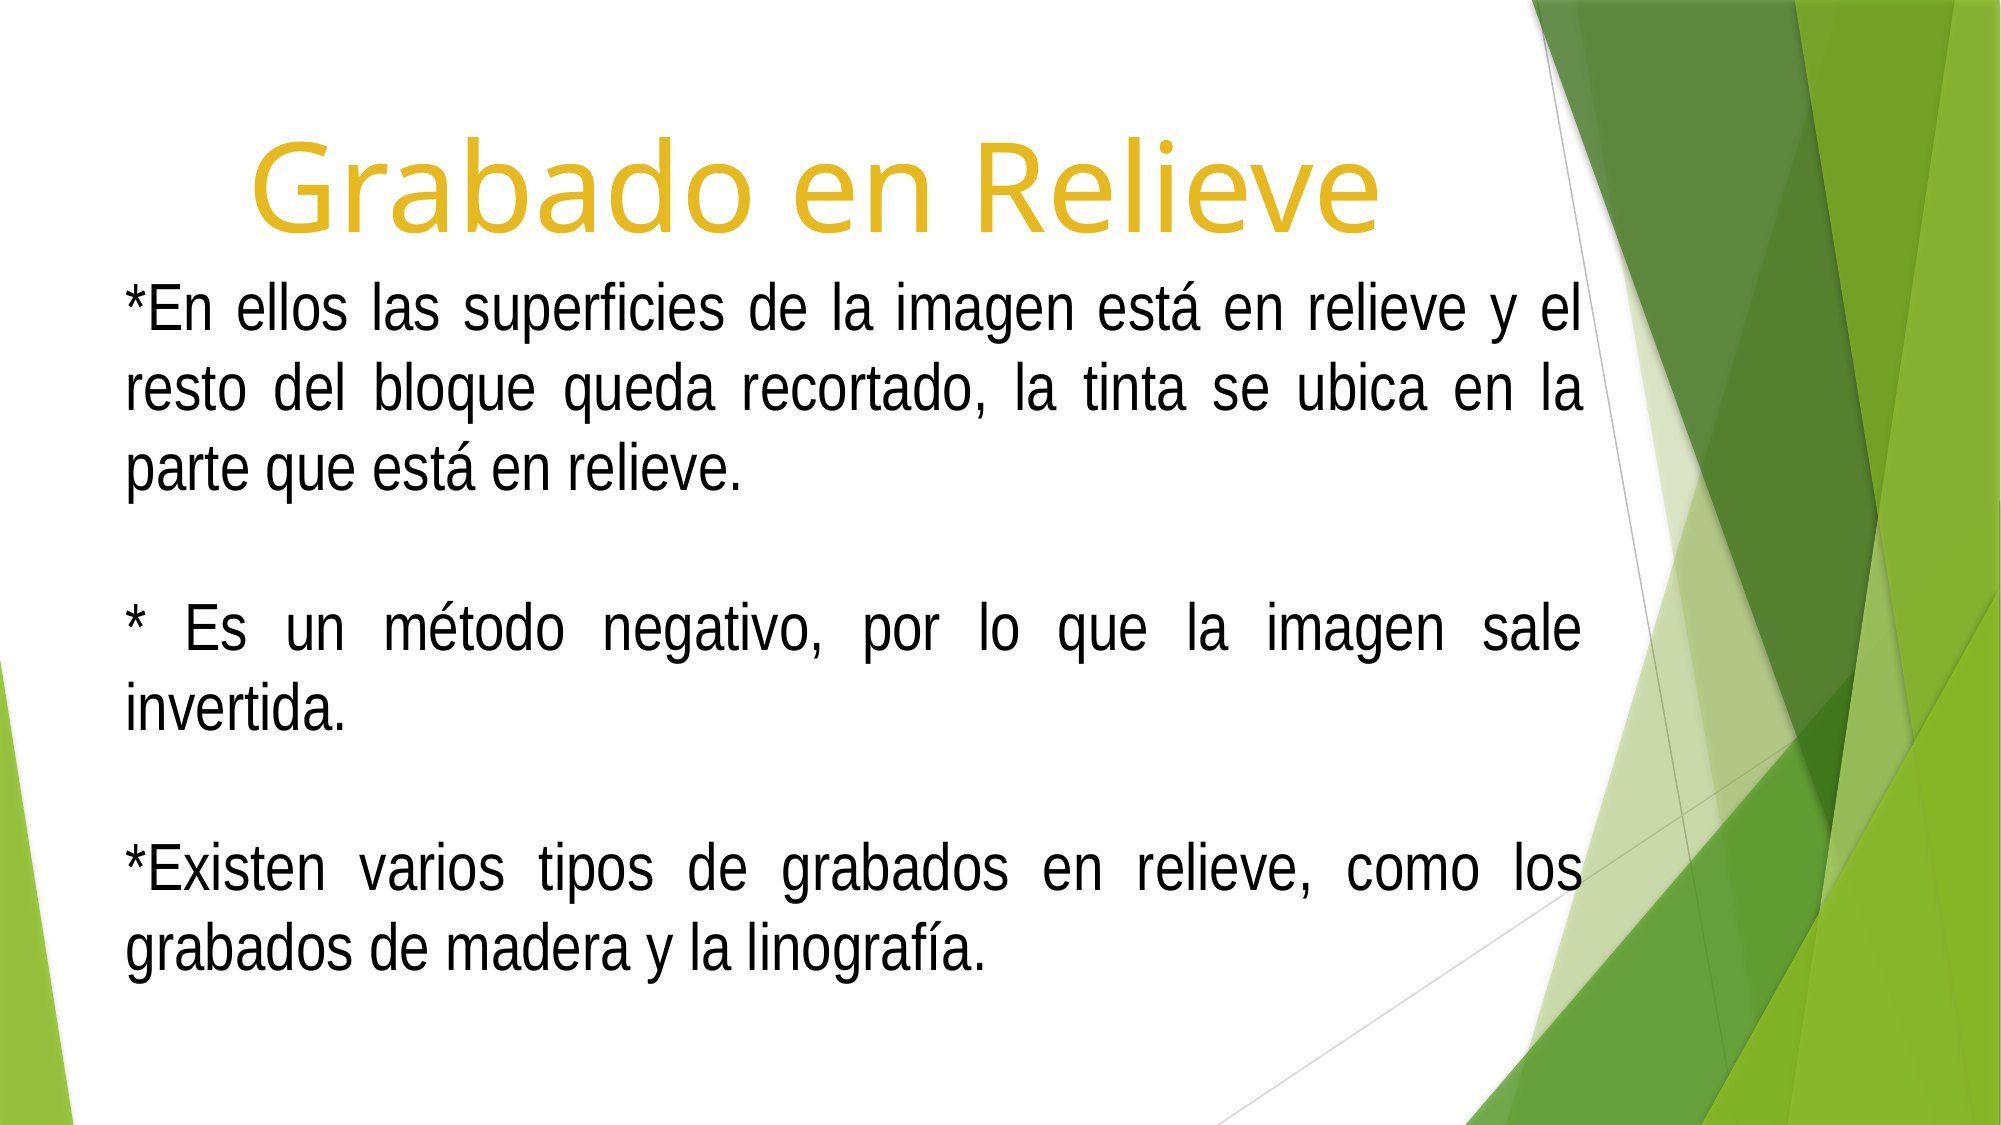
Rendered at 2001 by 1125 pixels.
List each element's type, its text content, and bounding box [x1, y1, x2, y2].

text_box *En ellos las superficies de la imagen está en relieve y el resto del bloque queda recortado, la tinta se ubica en la parte que está en relieve. * Es un método negativo, por lo que la imagen sale invertida. *Existen varios tipos de grabados en relieve, como los grabados de madera y la linografía. [111, 256, 1601, 1036]
title Grabado en Relieve [111, 99, 1522, 256]
